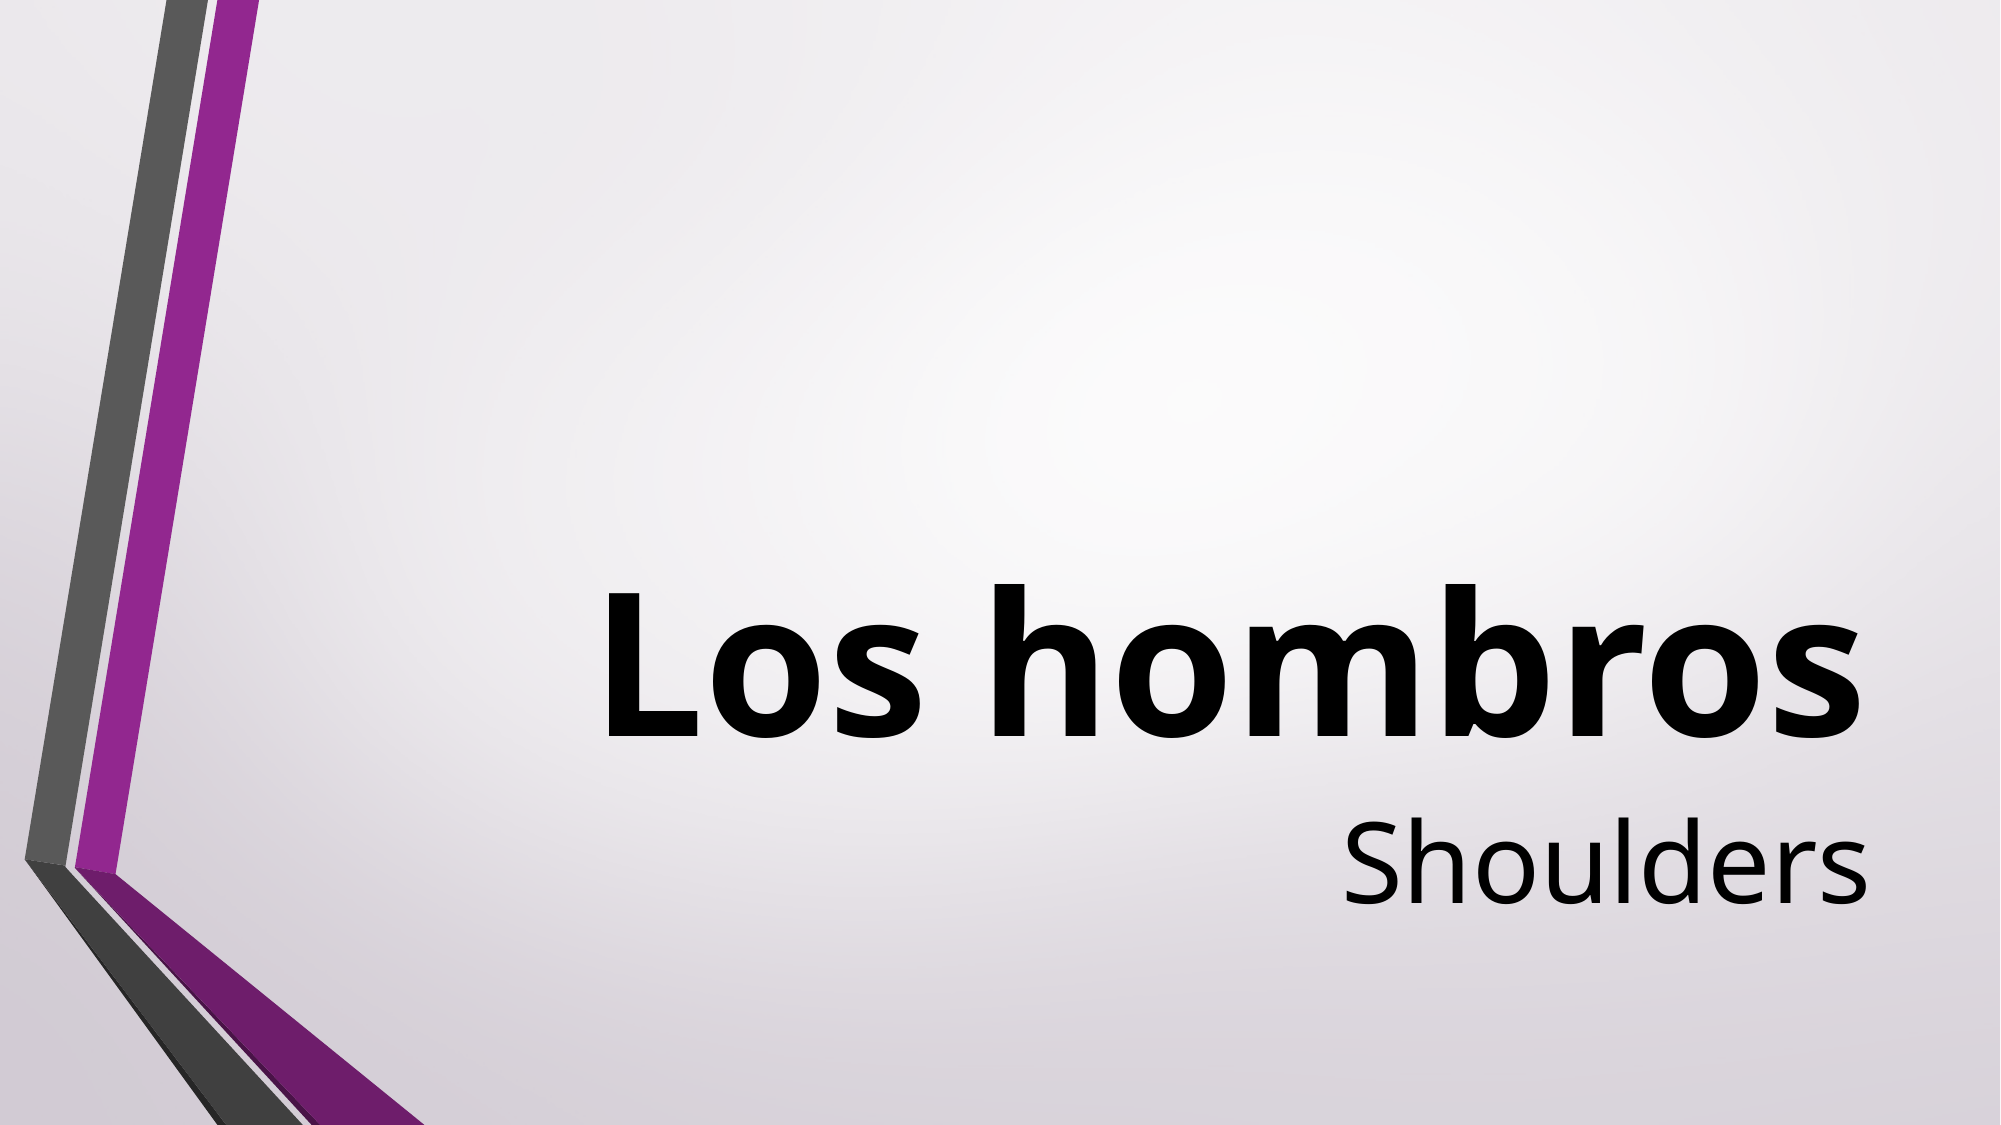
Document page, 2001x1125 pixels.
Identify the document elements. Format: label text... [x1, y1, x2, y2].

title Los hombros [421, 437, 1887, 783]
list Shoulders [421, 783, 1887, 925]
